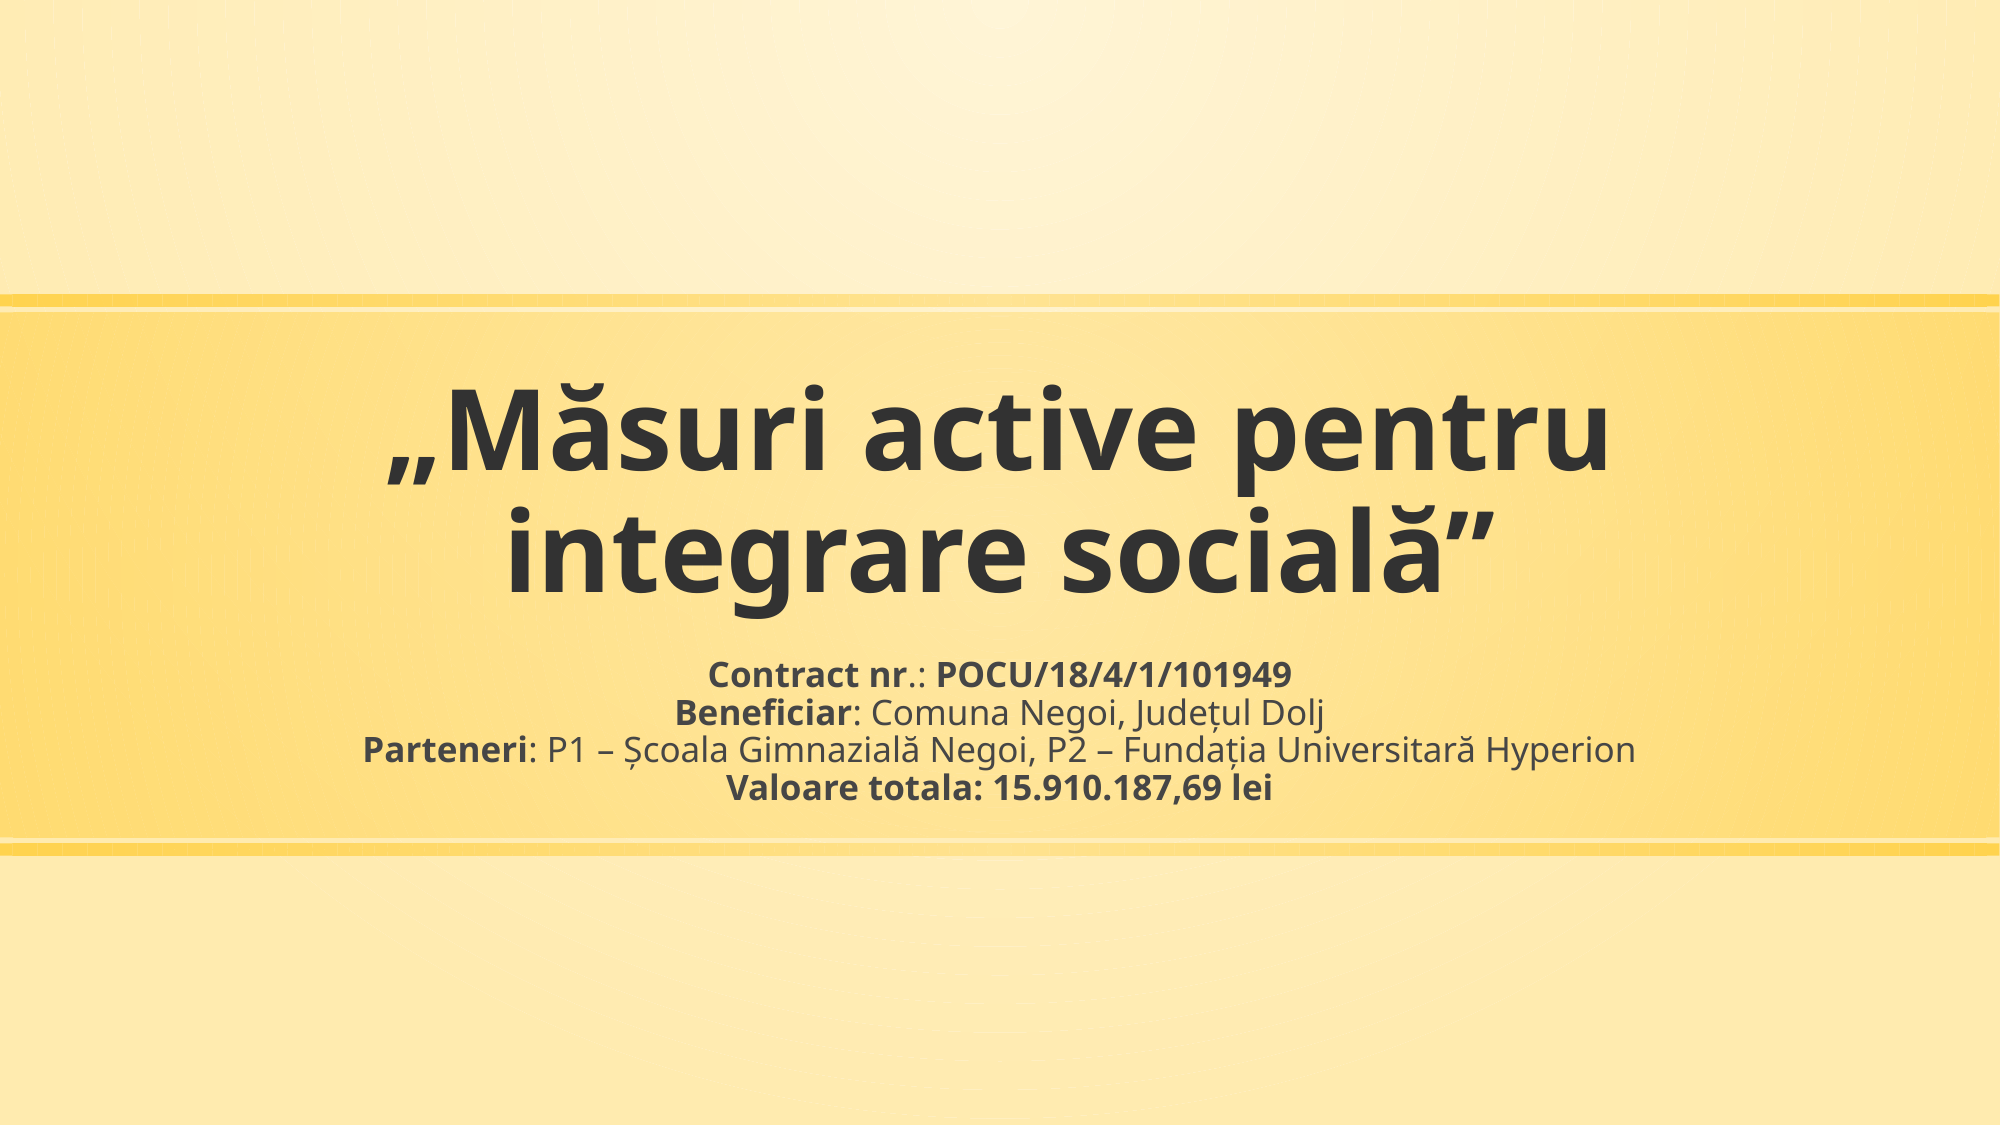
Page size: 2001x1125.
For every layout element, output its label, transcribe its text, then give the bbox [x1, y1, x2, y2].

title „Măsuri active pentru integrare socială” [212, 341, 1788, 624]
subtitle Contract nr.: POCU/18/4/1/101949 Beneficiar: Comuna Negoi, Județul Dolj Parteneri: P1 – Școala Gimnazială Negoi, P2 – Fundația Universitară Hyperion Valoare totala: 15.910.187,69 lei [212, 649, 1788, 817]
